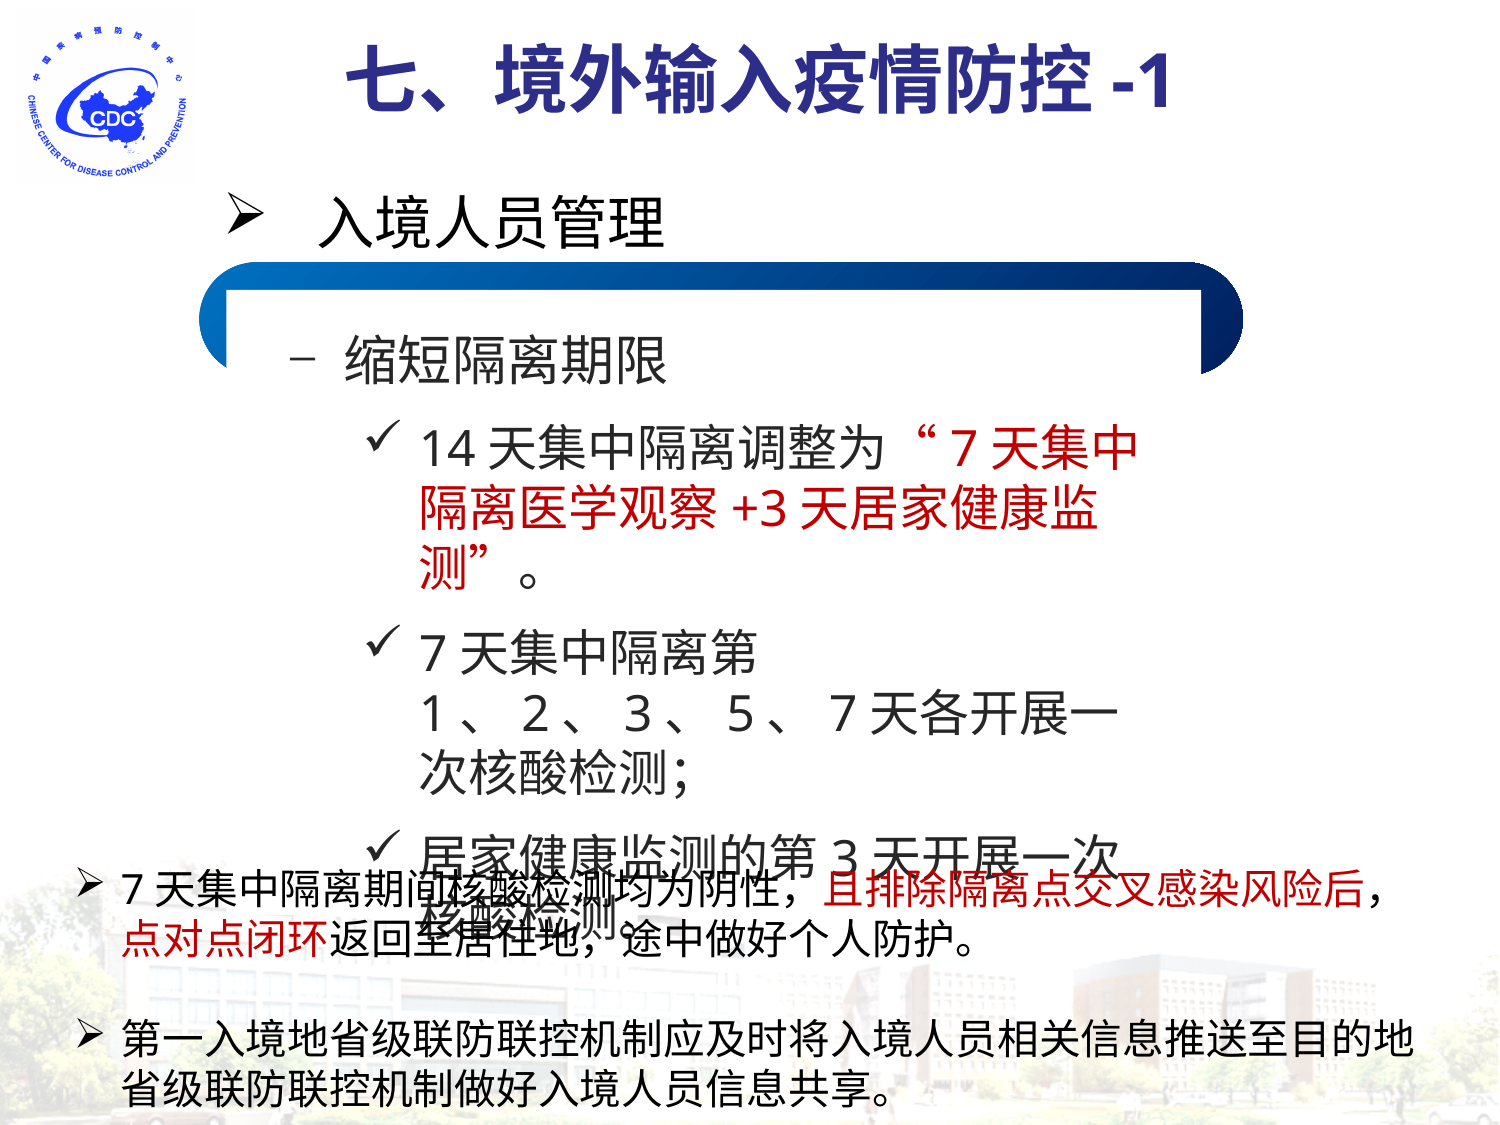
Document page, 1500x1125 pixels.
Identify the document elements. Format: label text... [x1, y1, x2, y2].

title 入境人员管理 [0, 179, 1120, 263]
text_box 七、境外输入疫情防控-1 [306, 54, 1194, 130]
picture [17, 7, 195, 179]
text_box 7天集中隔离期间核酸检测均为阴性，且排除隔离点交叉感染风险后，点对点闭环返回至居住地，途中做好个人防护。 第一入境地省级联防联控机制应及时将入境人员相关信息推送至目的地省级联防联控机制做好入境人员信息共享。 [58, 855, 1442, 1125]
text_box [199, 262, 1244, 916]
